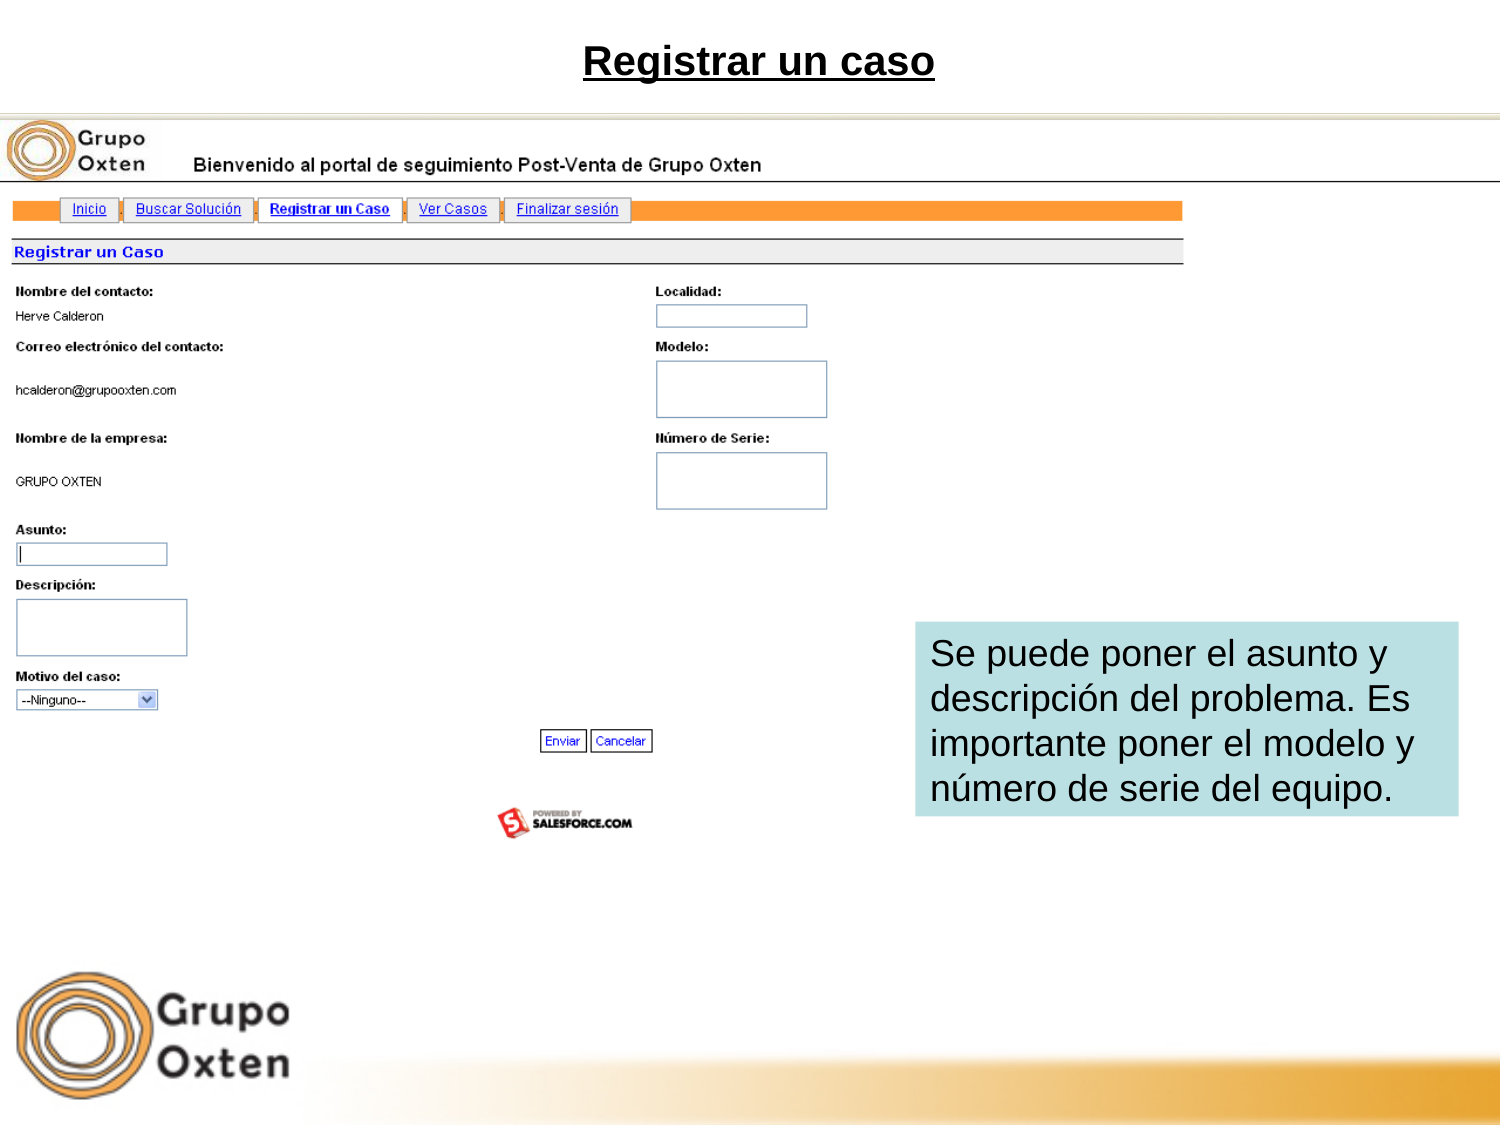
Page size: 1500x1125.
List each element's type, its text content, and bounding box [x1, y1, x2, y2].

text_box Registrar un caso [567, 26, 951, 92]
picture [0, 113, 1500, 1125]
